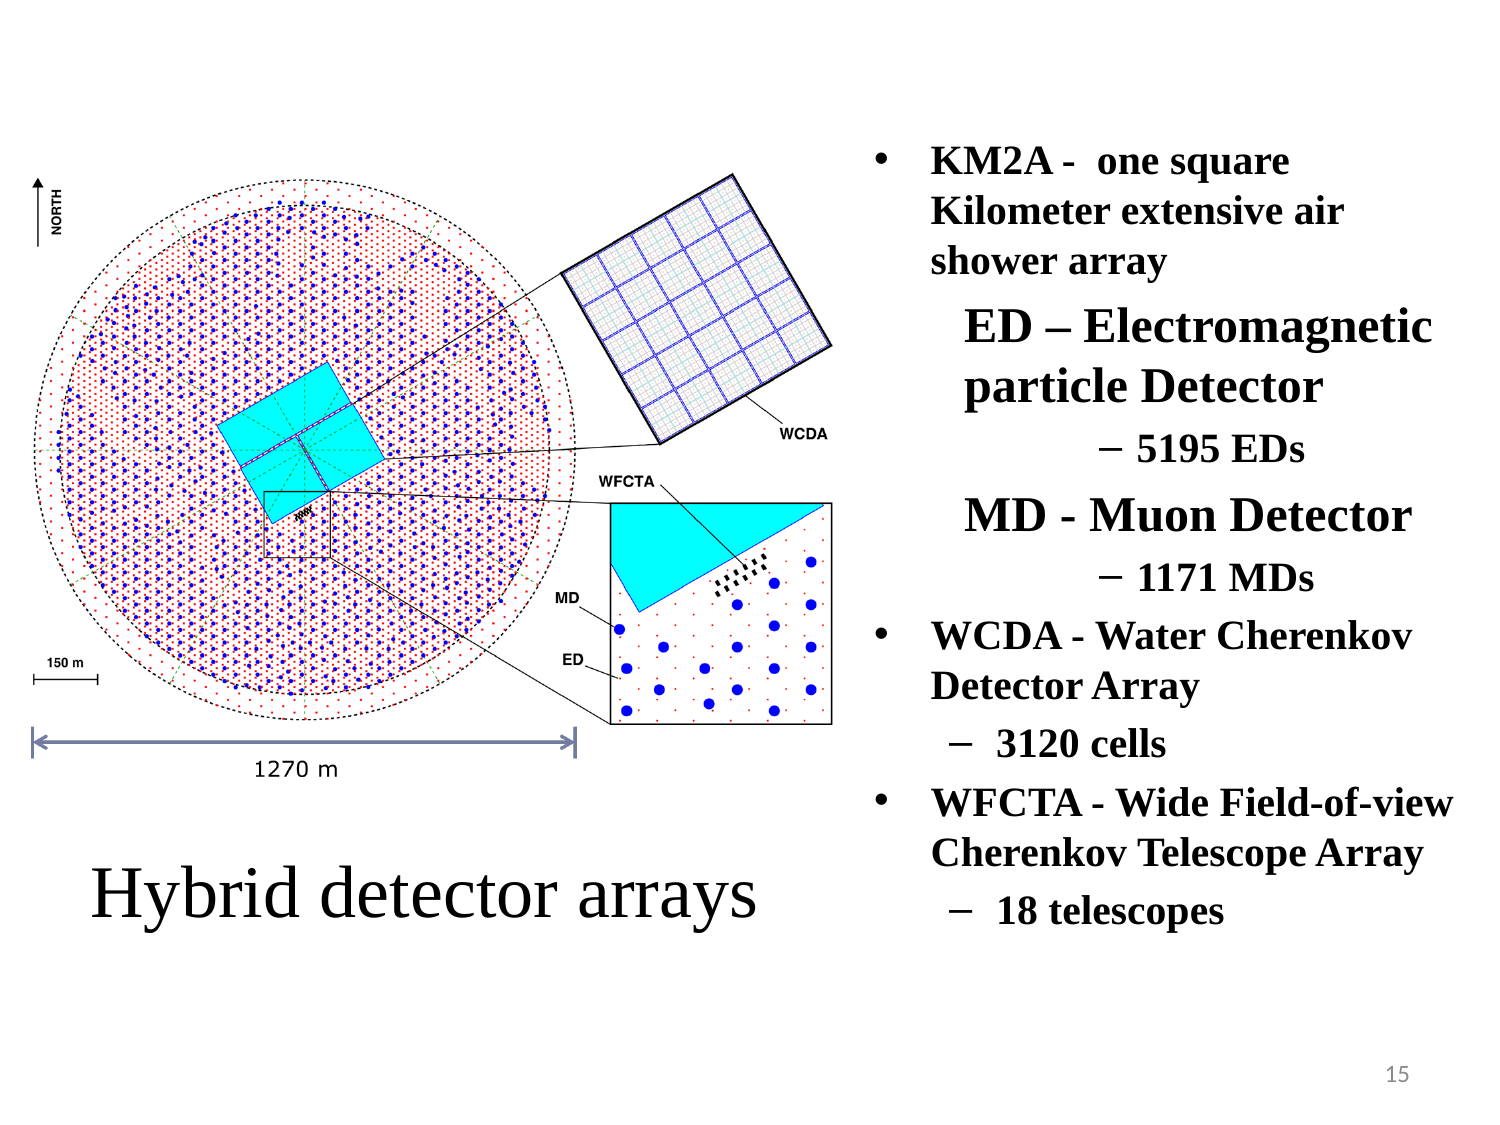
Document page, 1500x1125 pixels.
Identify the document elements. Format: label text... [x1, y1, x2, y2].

title Hybrid detector arrays [51, 834, 800, 941]
list KM2A - one square Kilometer extensive air shower array ED – Electromagnetic particle Detector 5195 EDs MD - Muon Detector 1171 MDs WCDA - Water Cherenkov Detector Array 3120 cells WFCTA - Wide Field-of-view Cherenkov Telescope Array 18 telescopes [859, 125, 1492, 905]
picture [17, 172, 833, 796]
slide_number 15 [1074, 1042, 1425, 1103]
